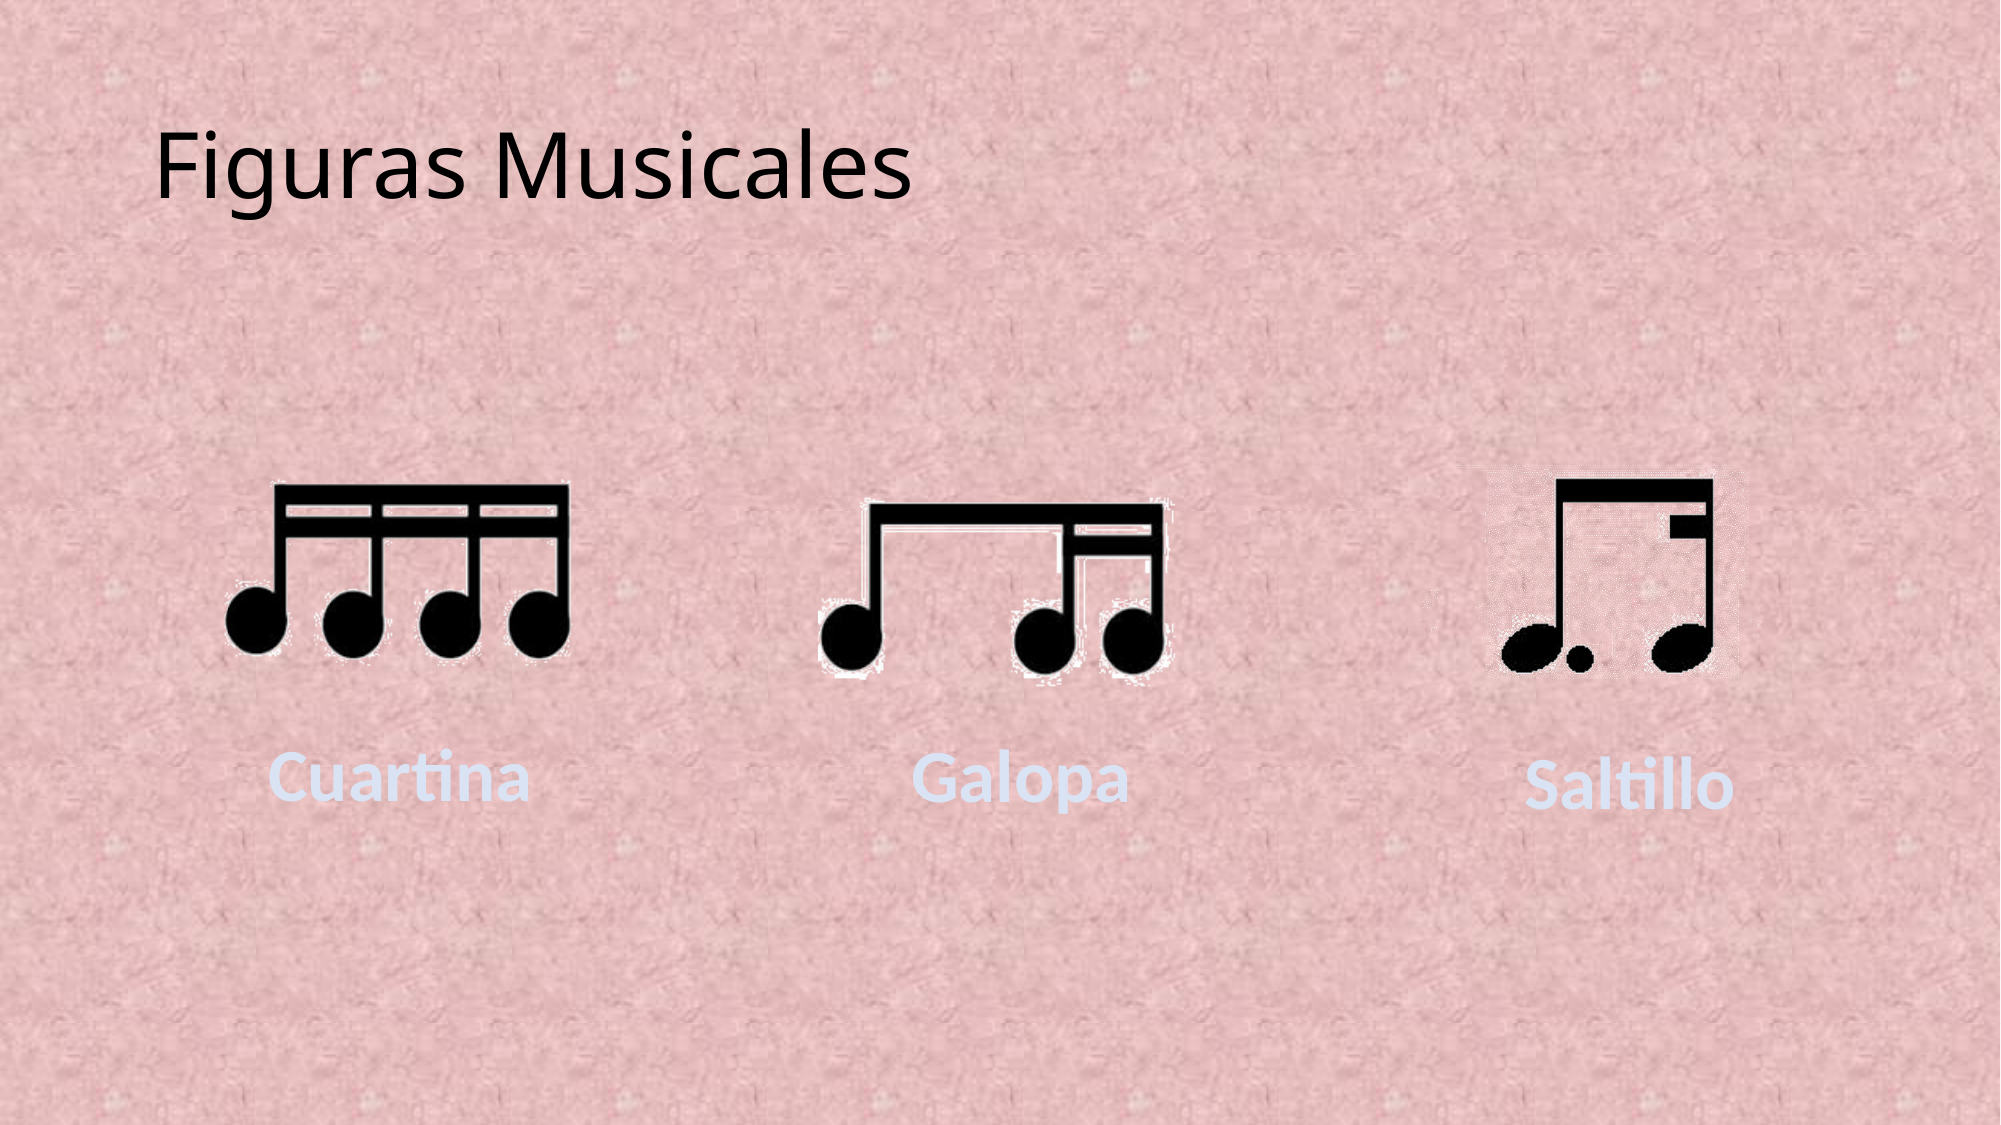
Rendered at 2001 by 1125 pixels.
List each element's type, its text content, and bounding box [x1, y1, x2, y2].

text_box Saltillo [1417, 726, 1844, 832]
picture [0, 0, 2001, 1125]
title Figuras Musicales [137, 59, 1863, 278]
text_box Cuartina [163, 718, 638, 824]
text_box Galopa [804, 720, 1240, 826]
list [218, 435, 583, 705]
